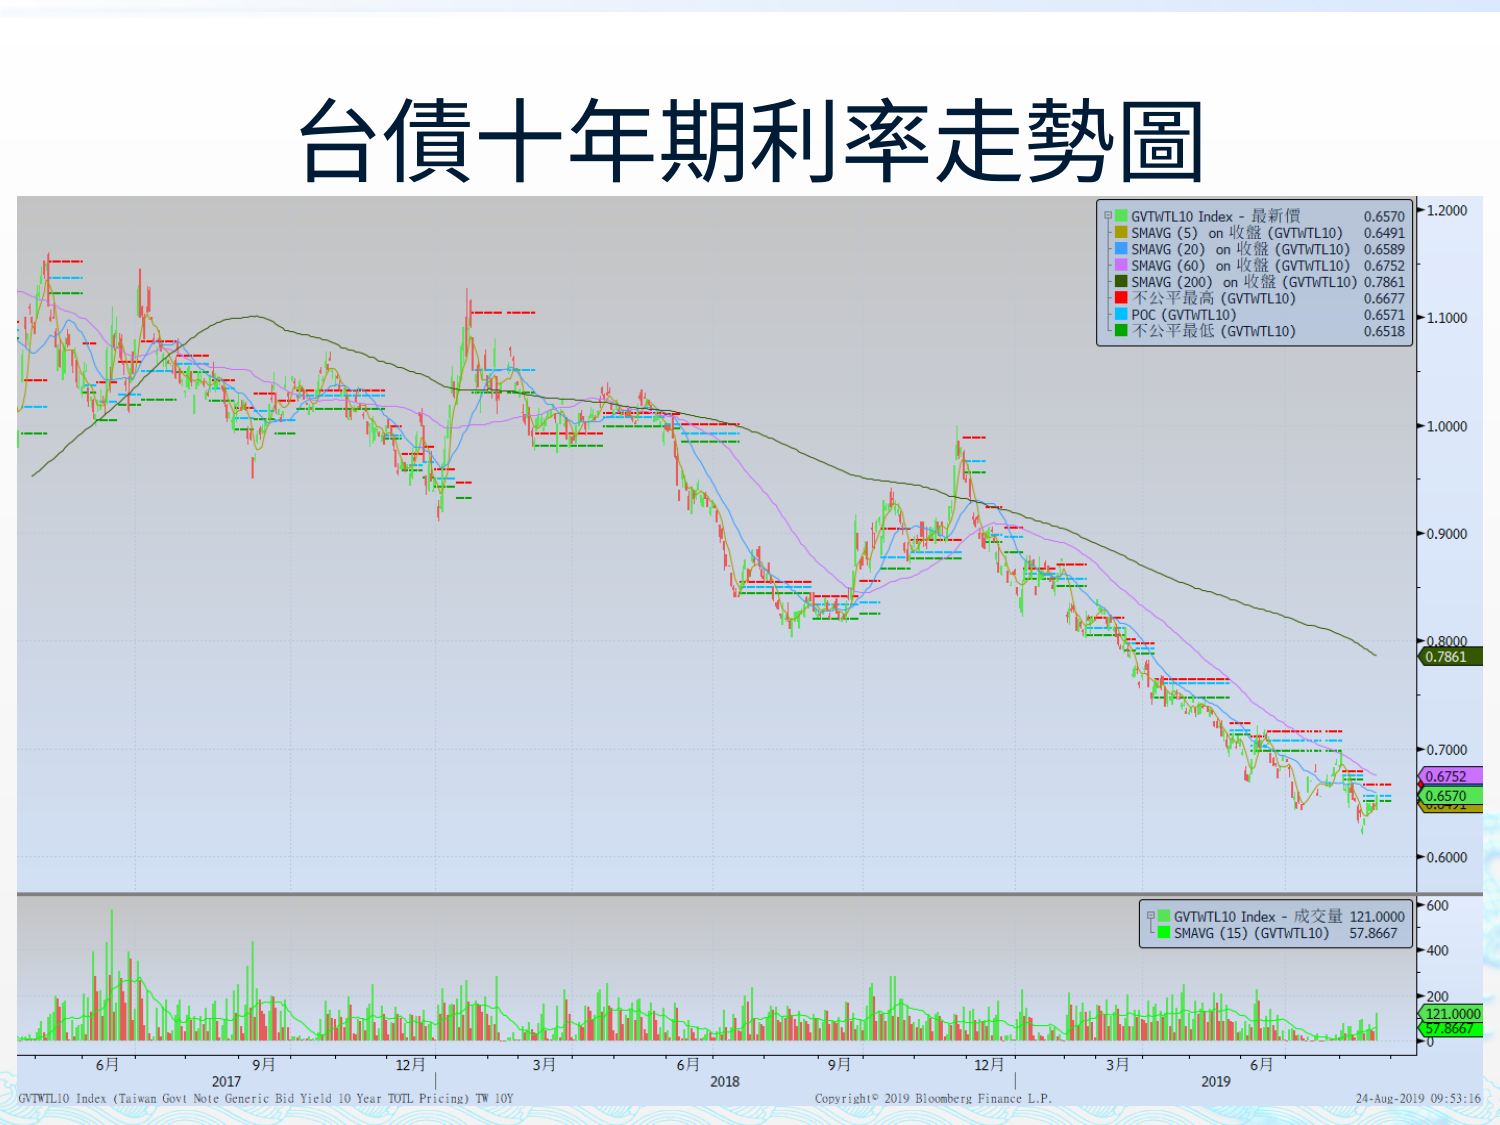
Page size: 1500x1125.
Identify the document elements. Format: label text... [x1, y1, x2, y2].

picture [17, 195, 1483, 1107]
title 台債十年期利率走勢圖 [75, 45, 1425, 195]
